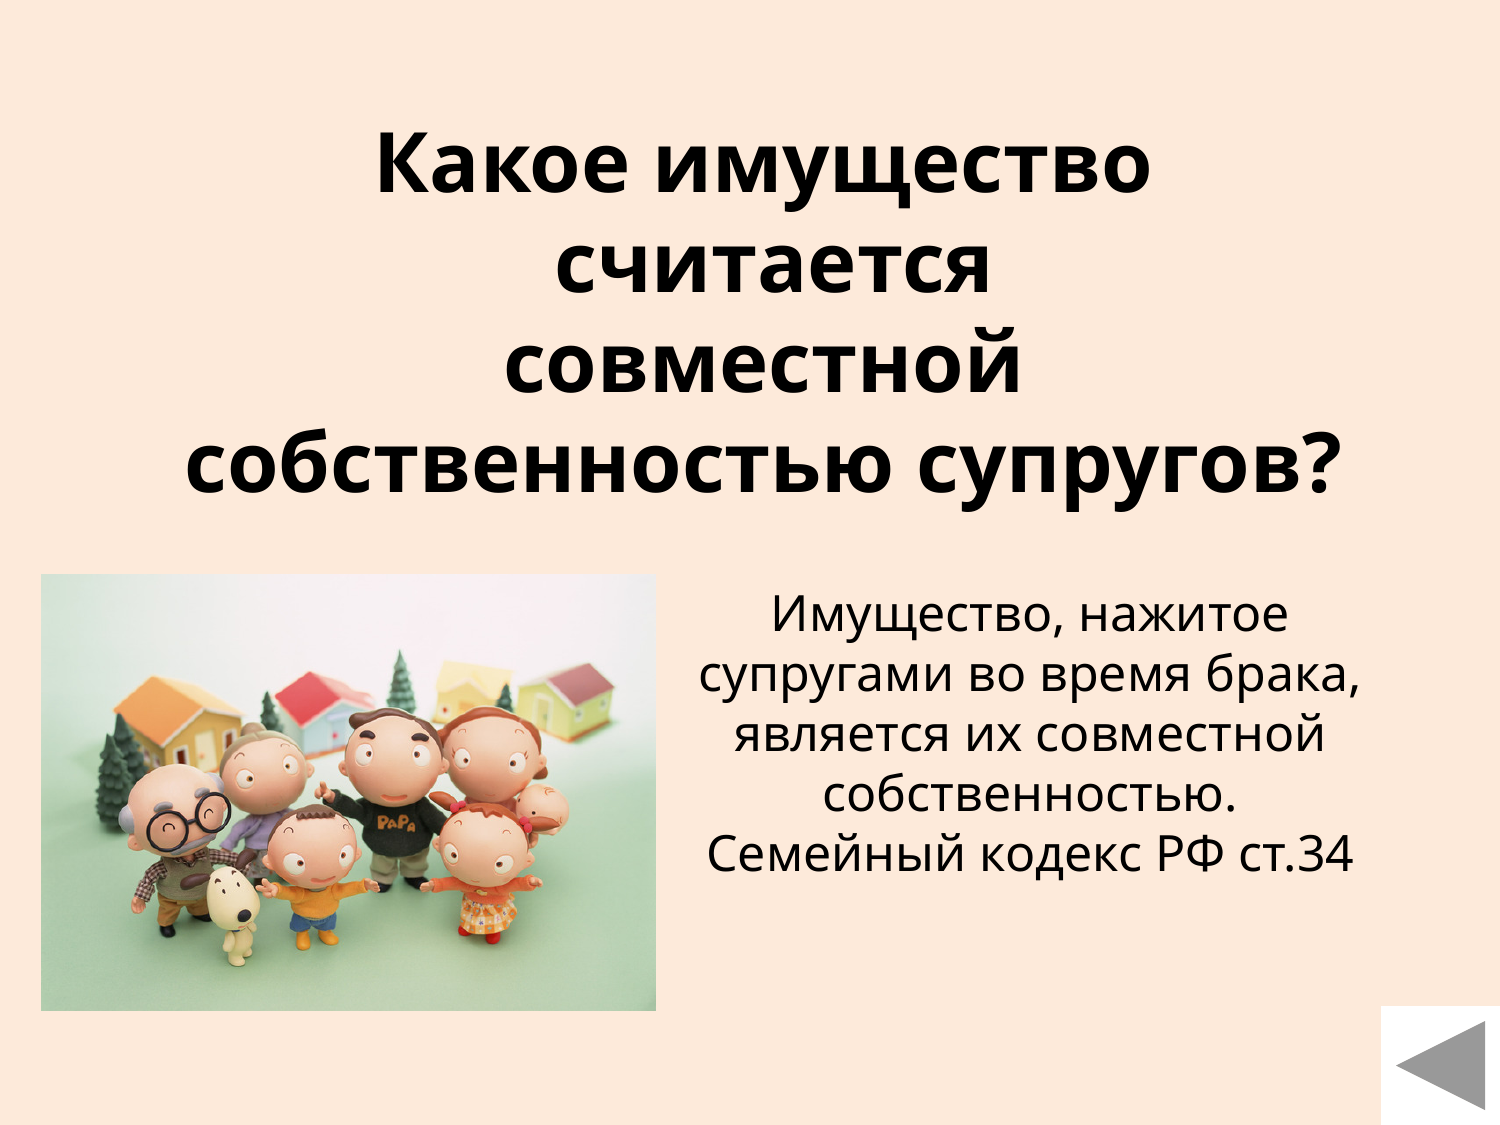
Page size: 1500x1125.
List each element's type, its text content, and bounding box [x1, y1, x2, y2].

text_box Имущество, нажитое супругами во время брака, является их совместной собственностью. Семейный кодекс РФ ст.34 [658, 574, 1406, 889]
text_box Какое имущество считается совместной собственностью супругов? [169, 101, 1358, 517]
picture [41, 574, 656, 1011]
text_box [1381, 1006, 1500, 1125]
